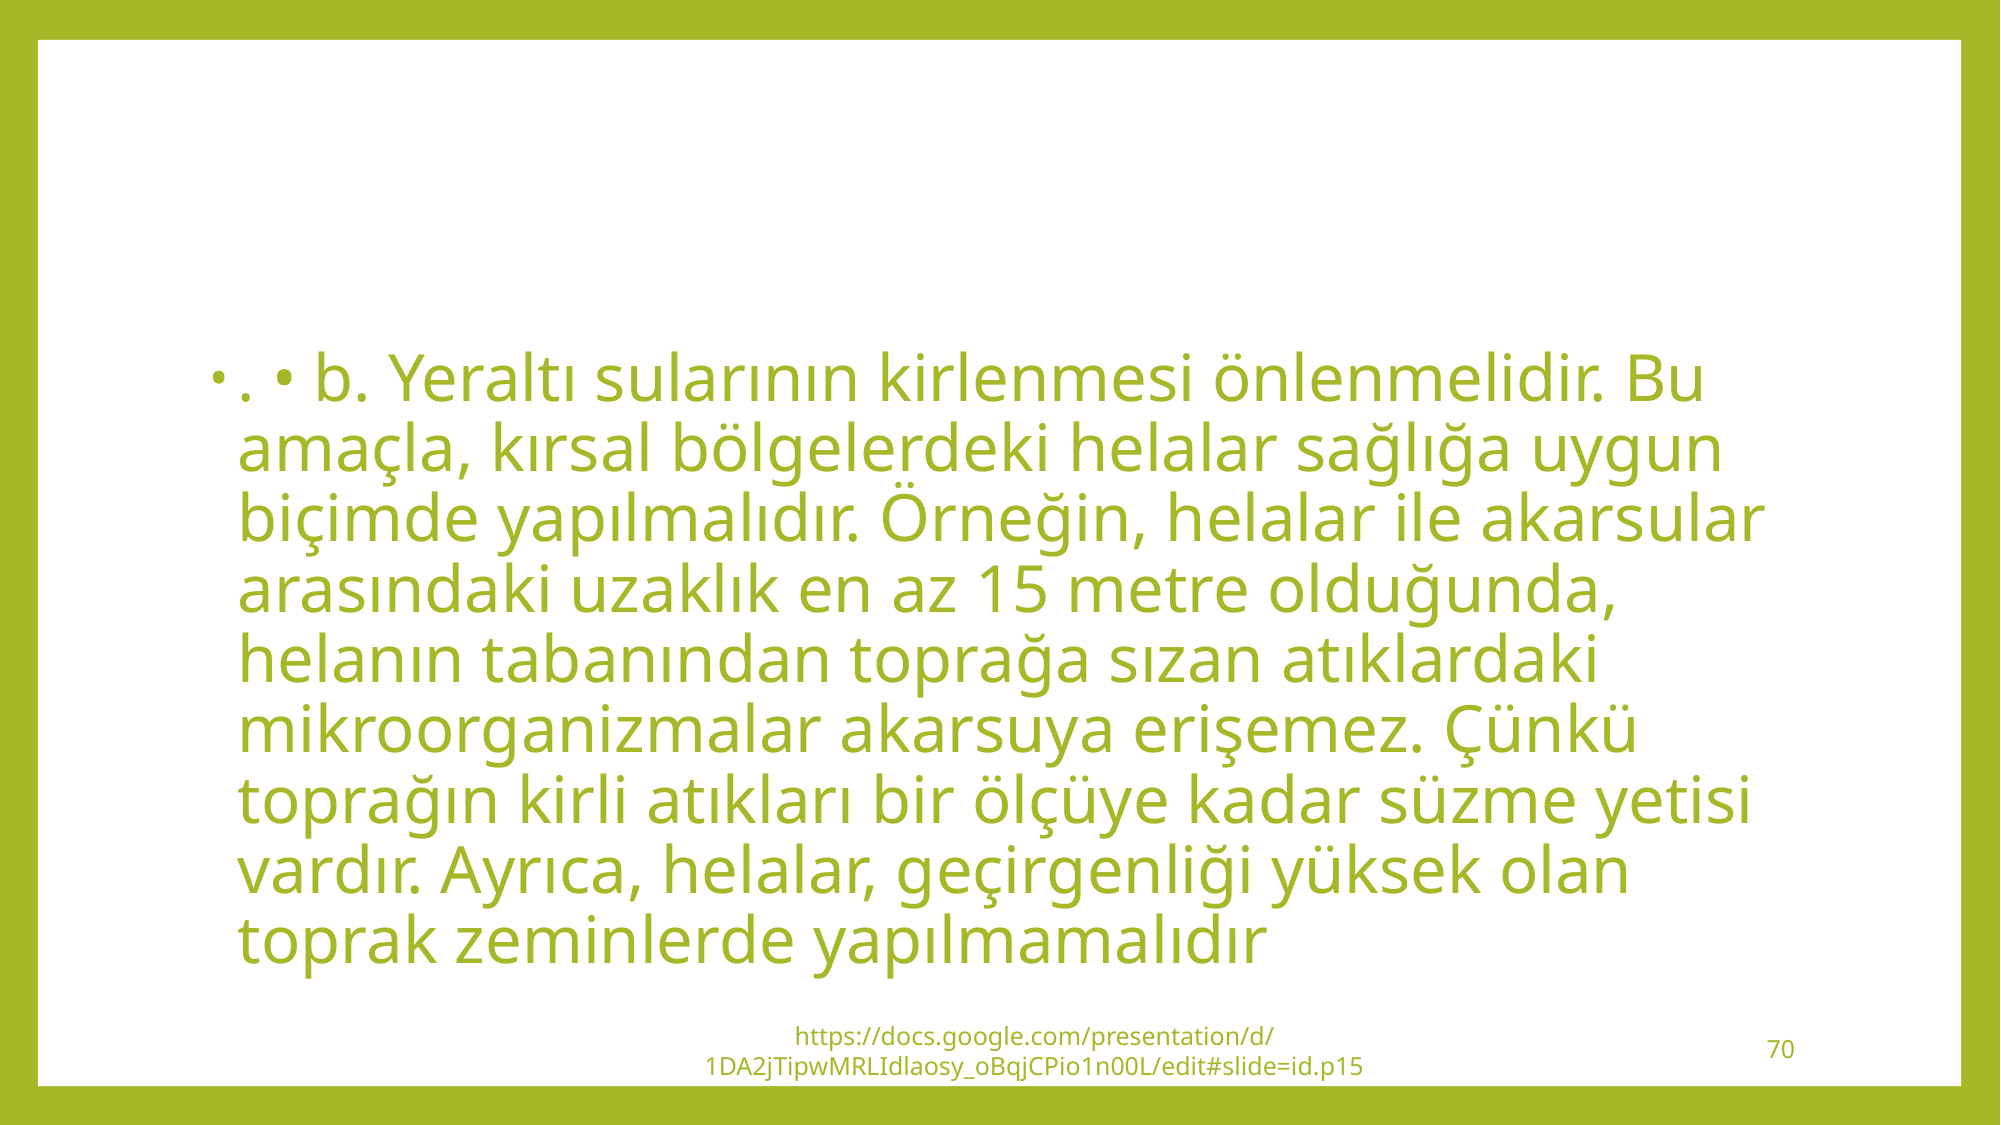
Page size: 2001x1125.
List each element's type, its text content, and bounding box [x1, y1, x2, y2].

list . • b. Yeraltı sularının kirlenmesi önlenmelidir. Bu amaçla, kırsal bölgelerdeki helalar sağlığa uygun biçimde yapılmalıdır. Örneğin, helalar ile akarsular arasındaki uzaklık en az 15 metre olduğunda, helanın tabanından toprağa sızan atıklardaki mikroorganizmalar akarsuya erişemez. Çünkü toprağın kirli atıkları bir ölçüye kadar süzme yetisi vardır. Ayrıca, helalar, geçirgenliği yüksek olan toprak zeminlerde yapılmamalıdır [187, 337, 1808, 1000]
slide_number 70 [1530, 1020, 1811, 1081]
footer https://docs.google.com/presentation/d/1DA2jTipwMRLIdlaosy_oBqjCPio1n00L/edit#slide=id.p15 [647, 1020, 1422, 1081]
